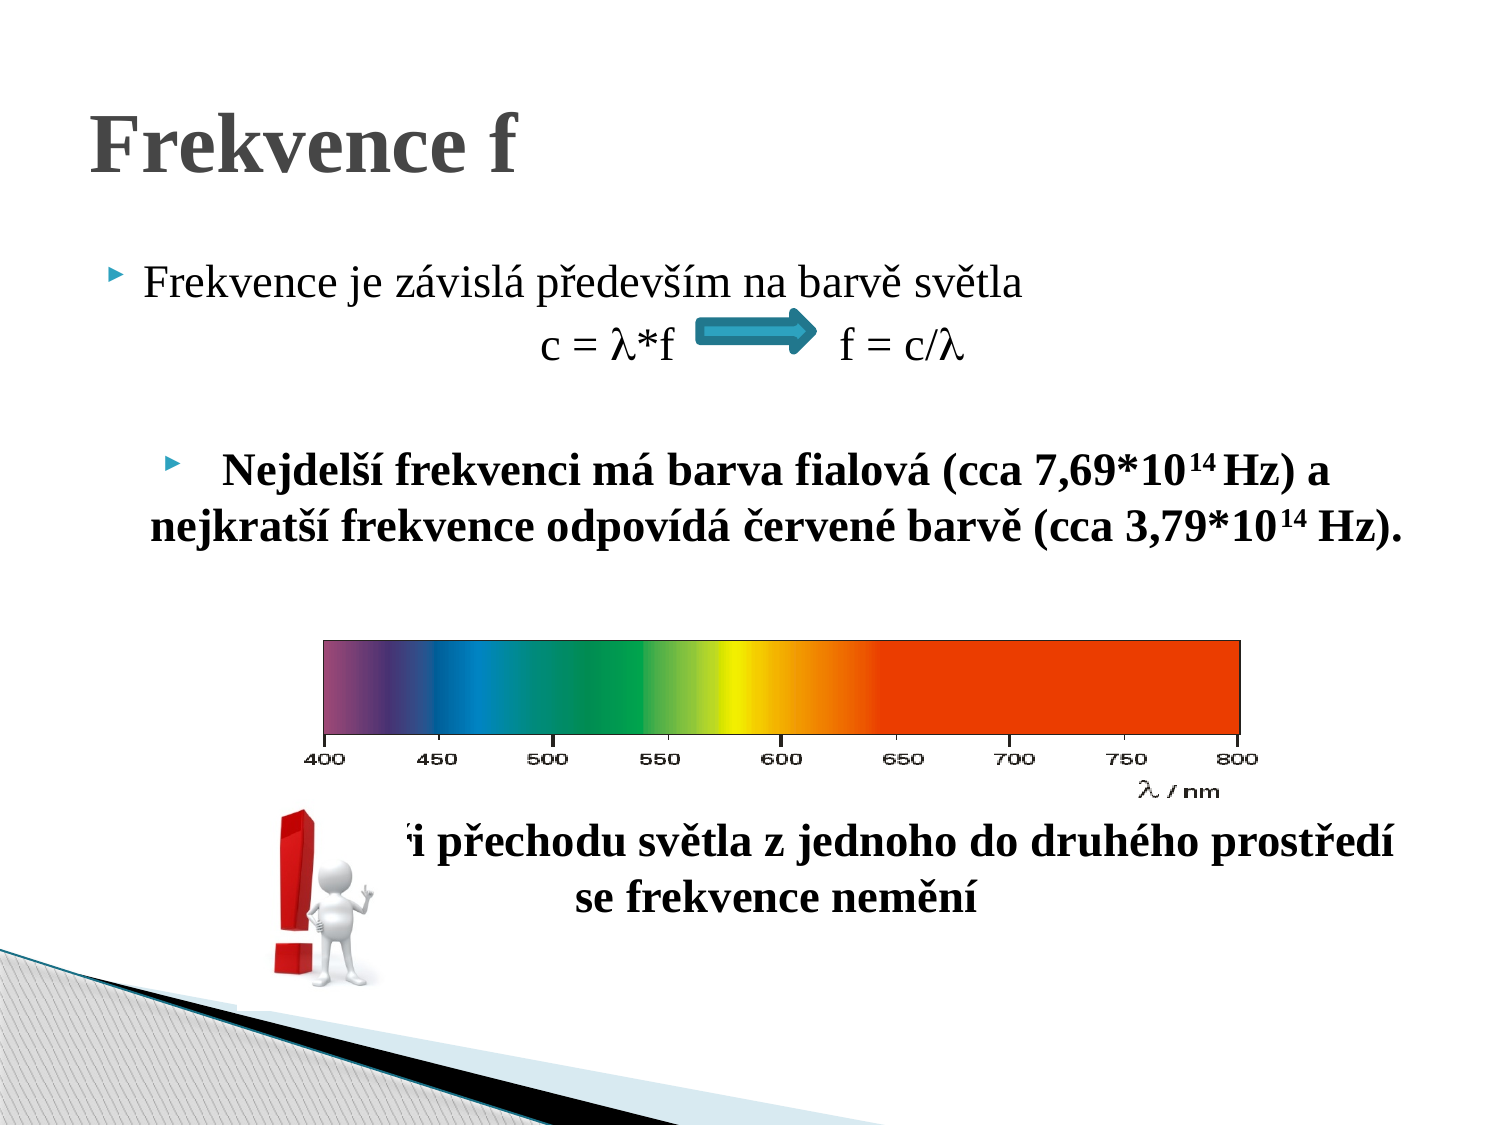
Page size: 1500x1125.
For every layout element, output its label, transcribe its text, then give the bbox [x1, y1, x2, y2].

picture [237, 637, 1263, 1012]
list Frekvence je závislá především na barvě světla c = *f f = c/ Nejdelší frekvenci má barva fialová (cca 7,69*1014 Hz) a nejkratší frekvence odpovídá červené barvě (cca 3,79*1014 Hz). při přechodu světla z jednoho do druhého prostředí se frekvence nemění [75, 243, 1425, 986]
title Frekvence f [75, 45, 1425, 233]
text_box [695, 308, 817, 355]
